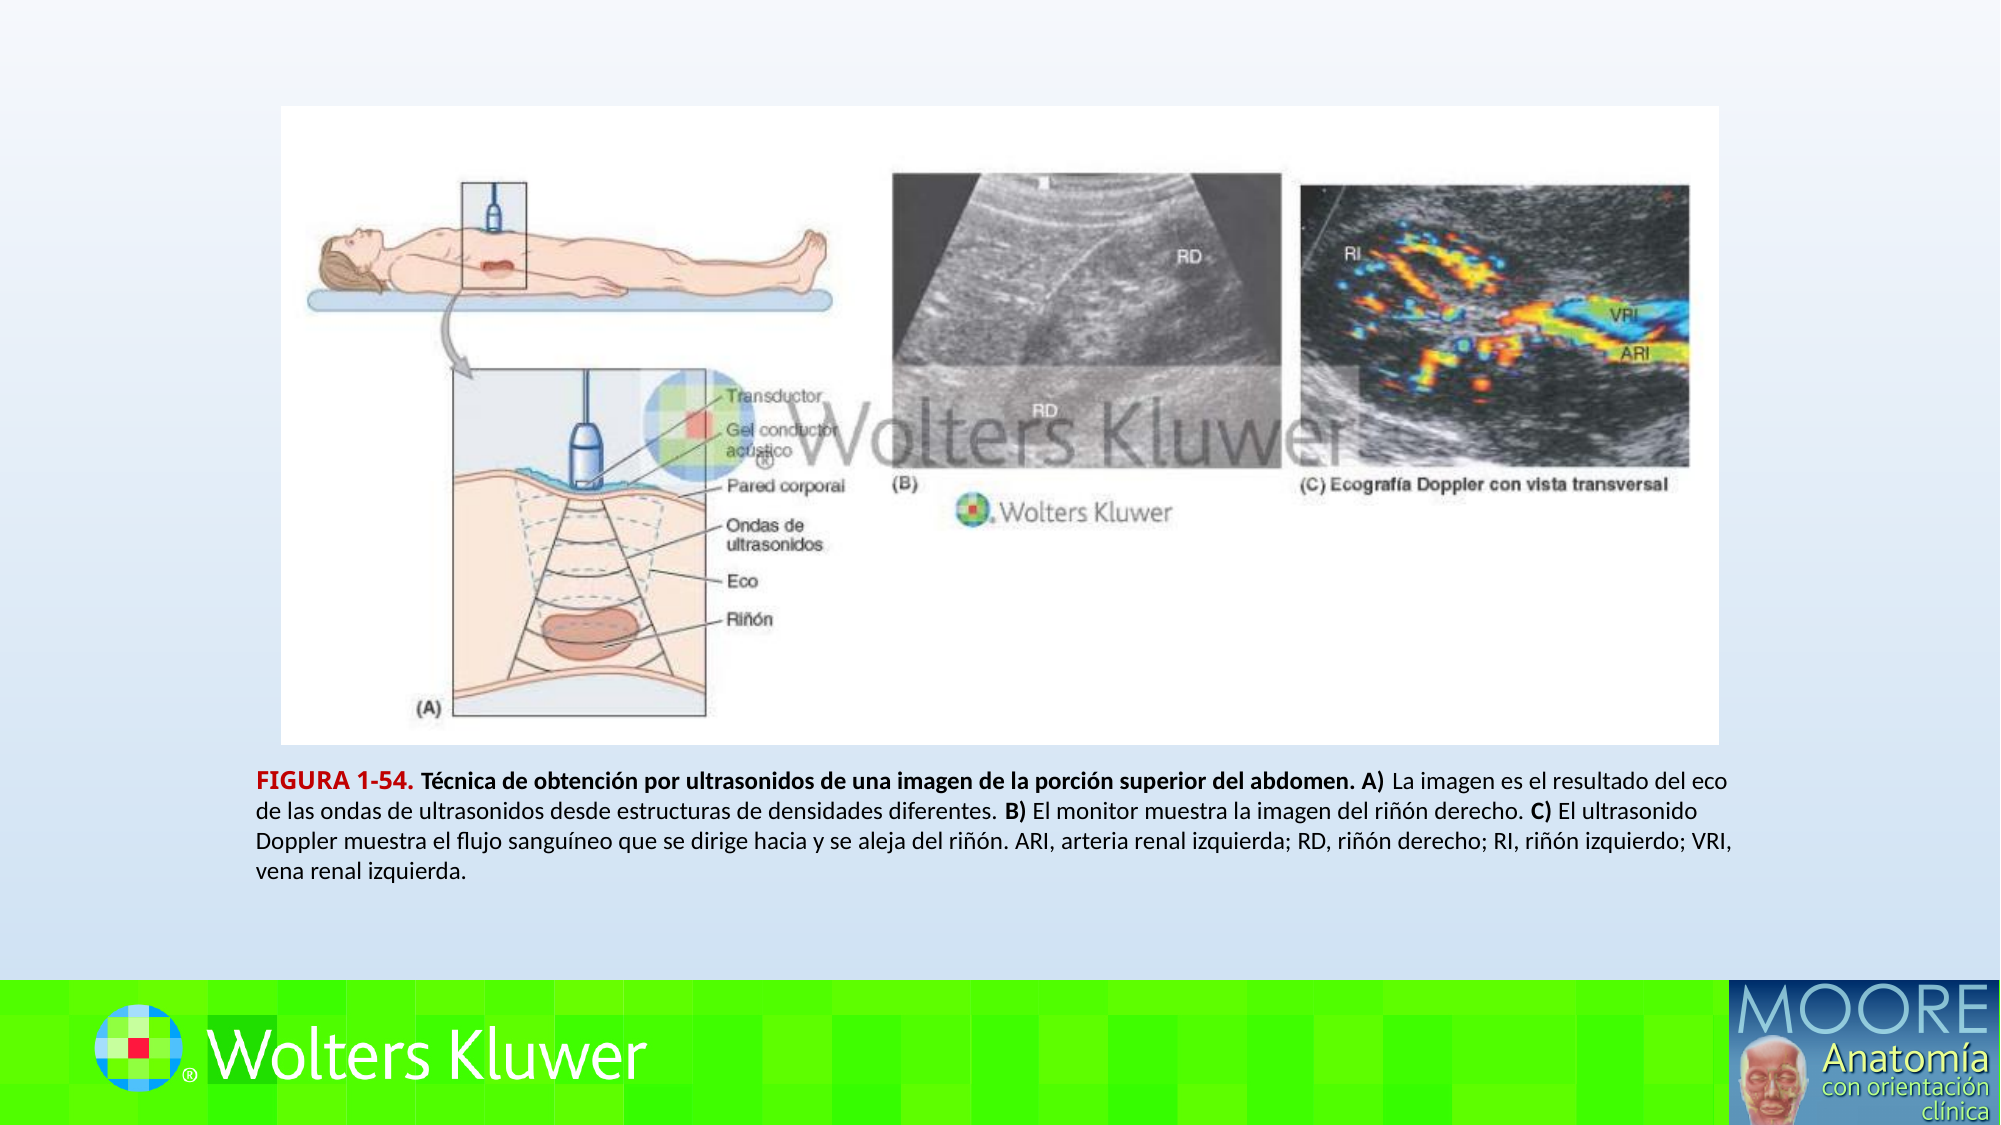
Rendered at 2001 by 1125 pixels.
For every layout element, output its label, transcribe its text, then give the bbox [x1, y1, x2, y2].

text_box FIGURA 1-54. Técnica de obtención por ultrasonidos de una imagen de la porción superior del abdomen. A) La imagen es el resultado del eco de las ondas de ultrasonidos desde estructuras de densidades diferentes. B) El monitor muestra la imagen del riñón derecho. C) El ultrasonido Doppler muestra el flujo sanguíneo que se dirige hacia y se aleja del riñón. ARI, arteria renal izquierda; RD, riñón derecho; RI, riñón izquierdo; VRI, vena renal izquierda. [241, 757, 1759, 893]
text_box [0, 980, 2000, 1125]
picture [281, 106, 1719, 745]
